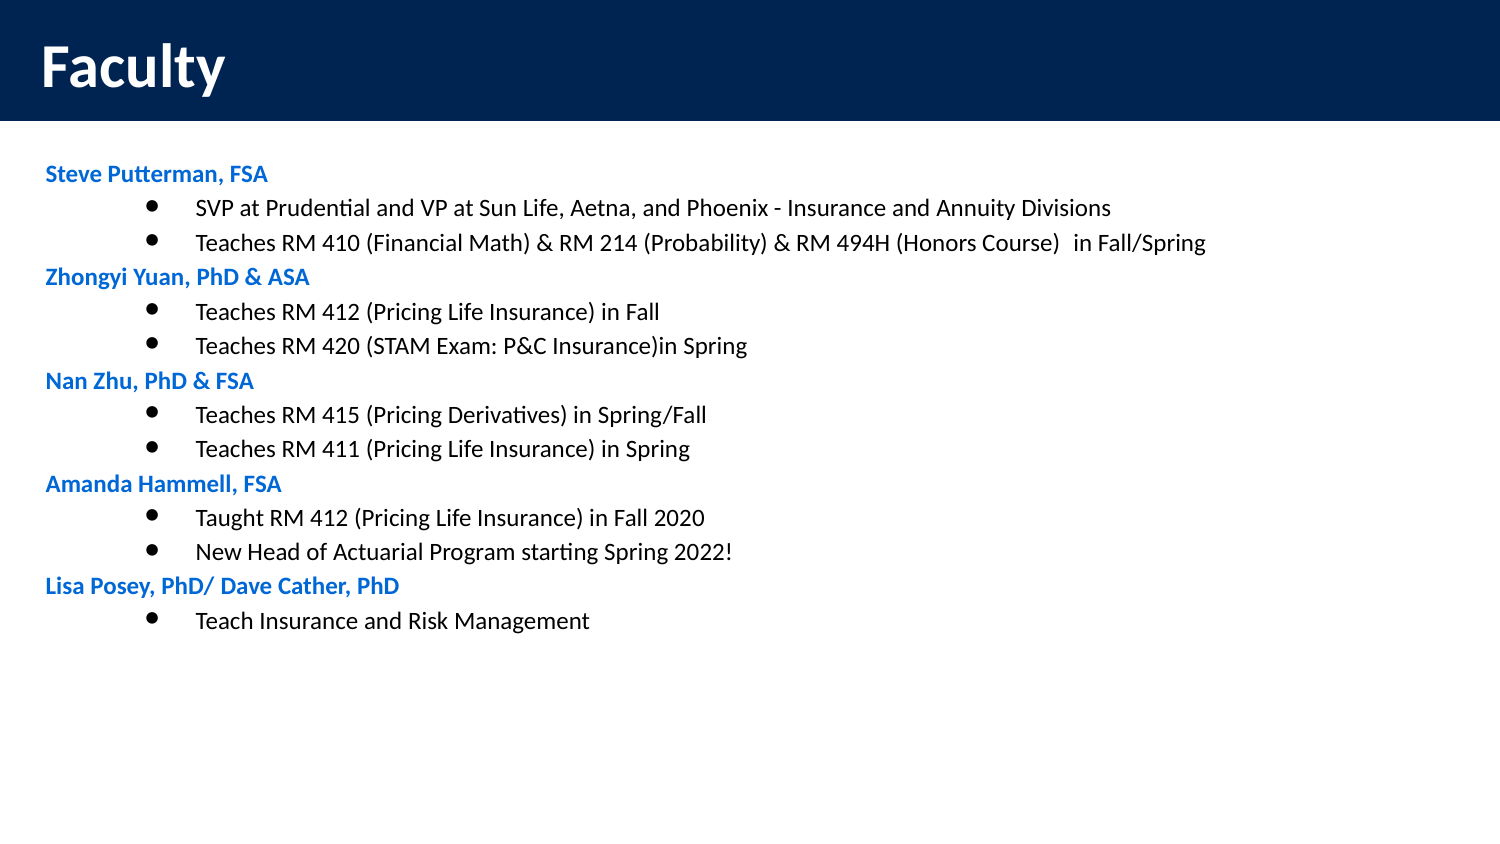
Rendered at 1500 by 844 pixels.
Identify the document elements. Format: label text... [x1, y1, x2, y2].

list Steve Putterman, FSA SVP at Prudential and VP at Sun Life, Aetna, and Phoenix - Insurance and Annuity Divisions Teaches RM 410 (Financial Math) & RM 214 (Probability) & RM 494H (Honors Course) in Fall/Spring Zhongyi Yuan, PhD & ASA Teaches RM 412 (Pricing Life Insurance) in Fall Teaches RM 420 (STAM Exam: P&C Insurance)in Spring Nan Zhu, PhD & FSA Teaches RM 415 (Pricing Derivatives) in Spring/Fall Teaches RM 411 (Pricing Life Insurance) in Spring Amanda Hammell, FSA Taught RM 412 (Pricing Life Insurance) in Fall 2020 New Head of Actuarial Program starting Spring 2022! Lisa Posey, PhD/ Dave Cather, PhD Teach Insurance and Risk Management [30, 138, 1471, 805]
title Faculty [30, 21, 1471, 115]
